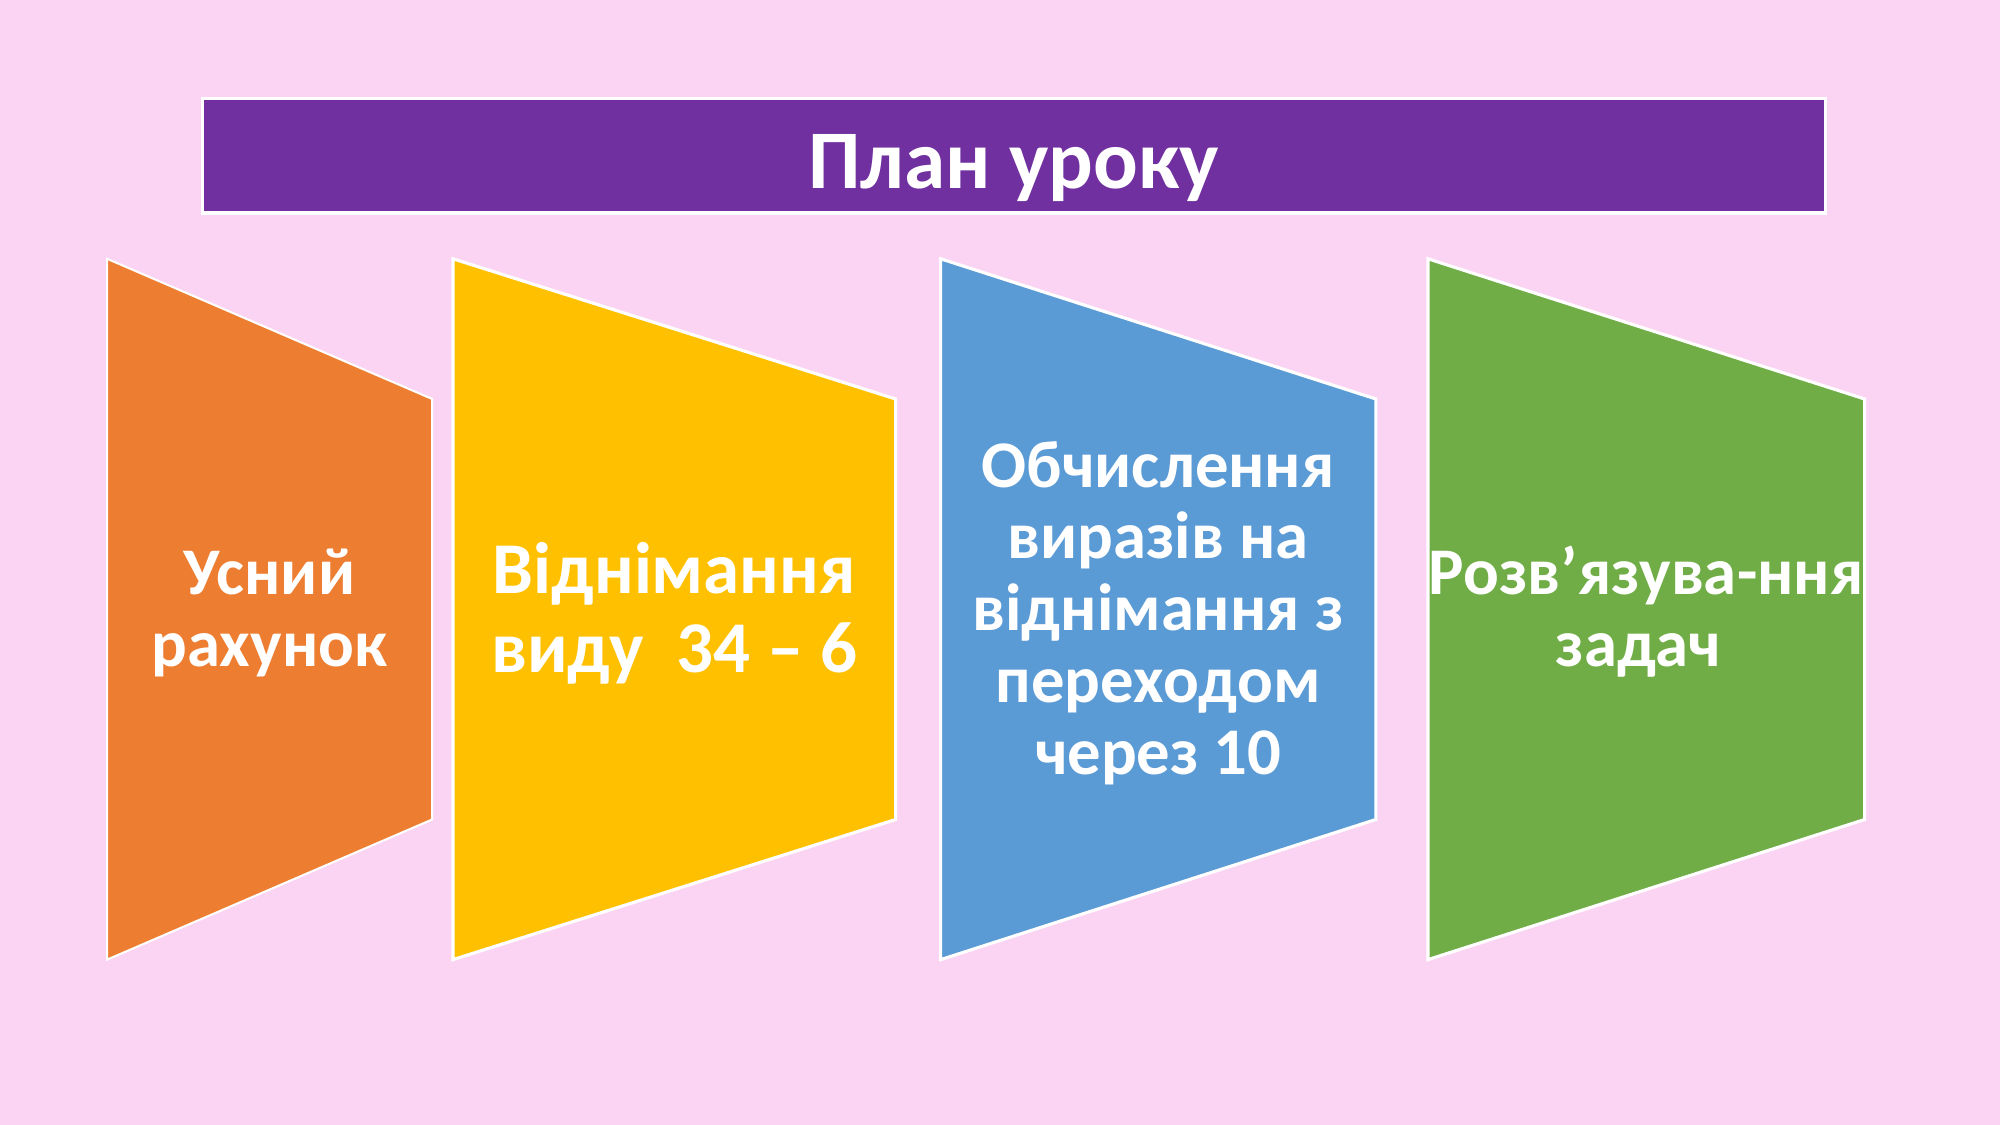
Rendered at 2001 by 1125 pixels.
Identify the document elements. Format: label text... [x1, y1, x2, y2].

text_box План уроку [201, 97, 1827, 215]
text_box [106, 258, 1876, 960]
